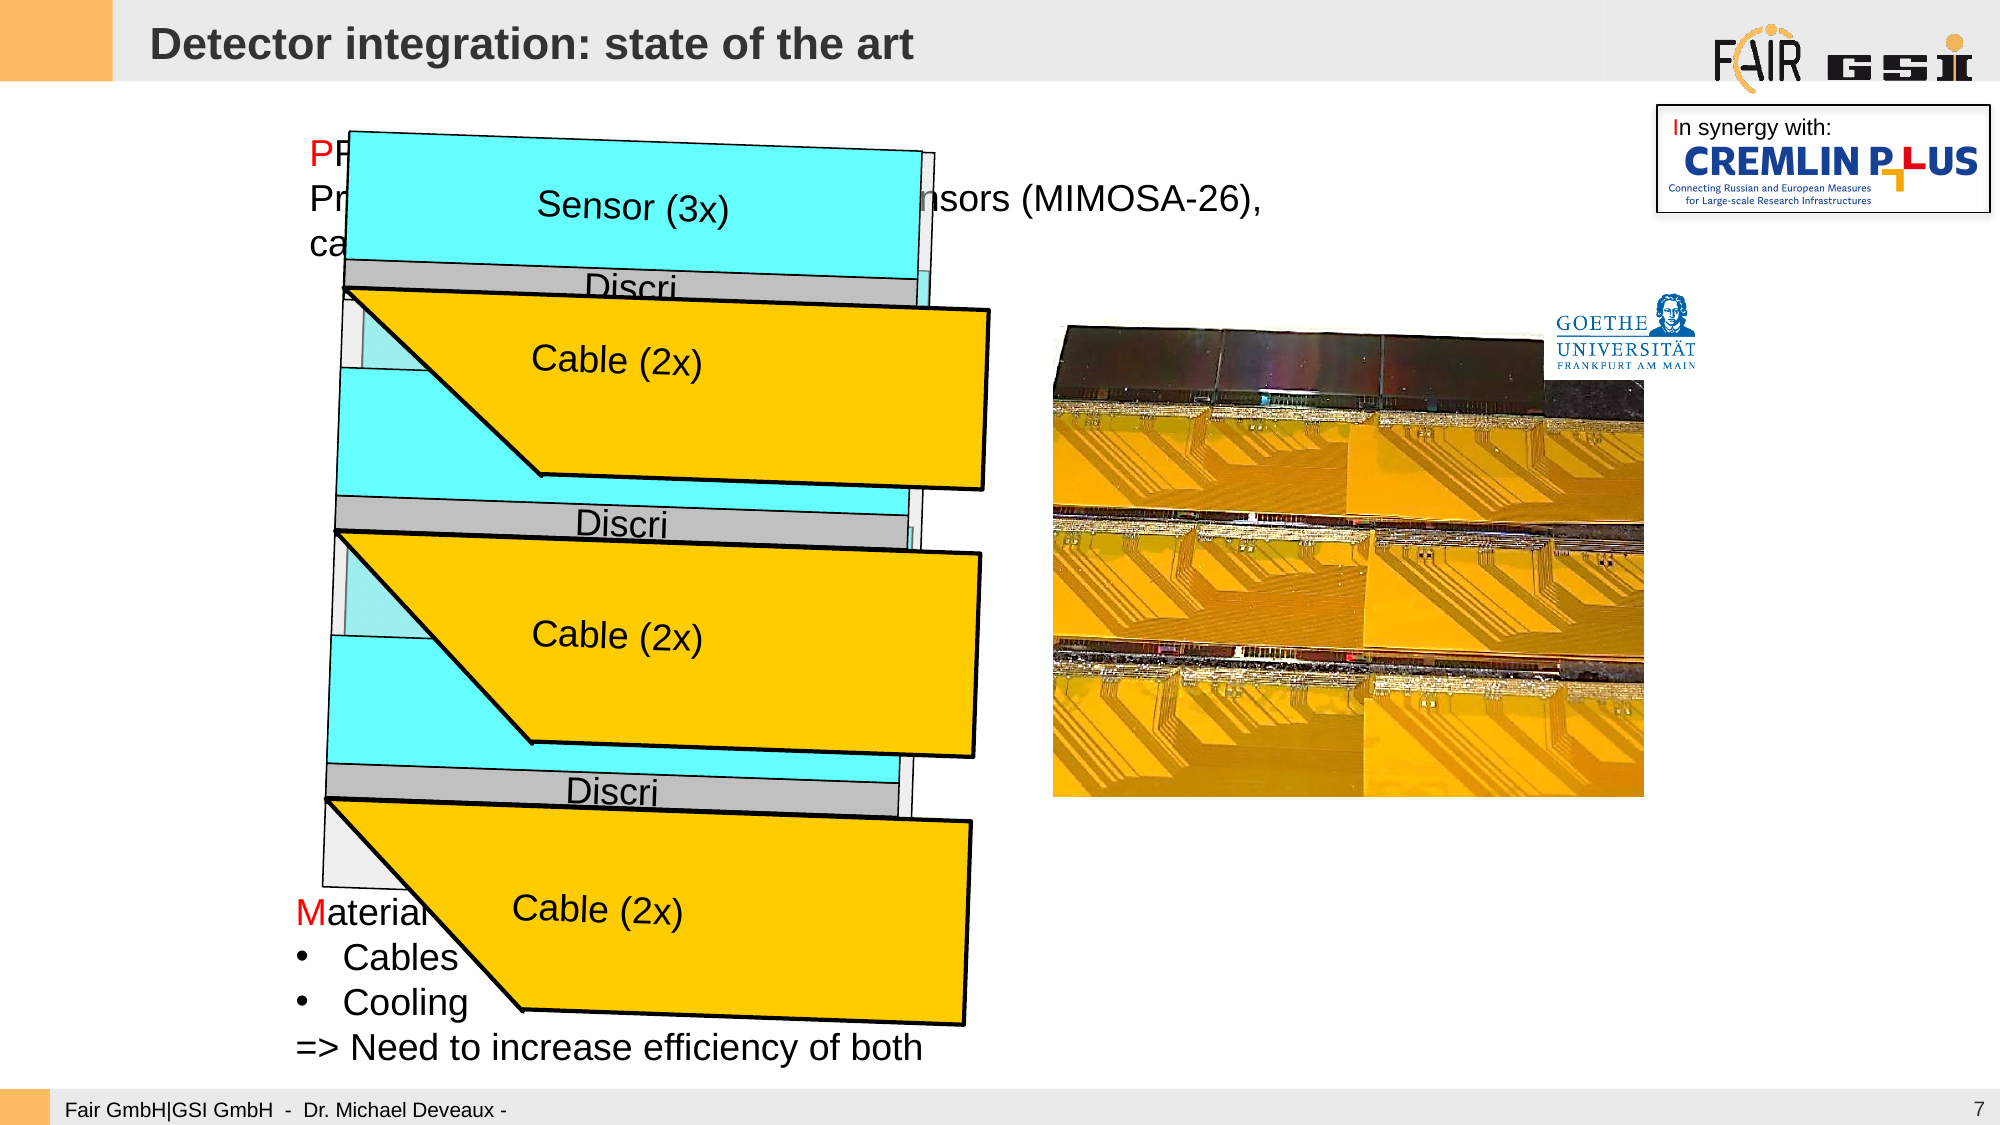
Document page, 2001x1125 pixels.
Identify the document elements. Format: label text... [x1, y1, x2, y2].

title Detector integration: state of the art [134, 6, 1622, 77]
slide_number 7 [1845, 1078, 2000, 1125]
picture [1668, 146, 1979, 207]
picture [1714, 22, 1801, 95]
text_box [333, 141, 980, 1017]
text_box [1658, 148, 1665, 213]
text_box Material budget is dominated by: Cables Cooling => Need to increase efficiency of both [280, 880, 939, 1076]
text_box In synergy with: [1657, 104, 1848, 148]
picture [1826, 32, 1973, 82]
text_box [1848, 104, 1991, 213]
text_box PRESTO: Prototype of a quarter station incl. sensors (MIMOSA-26), cables, support etc. [294, 121, 1658, 272]
picture [1052, 293, 1695, 797]
